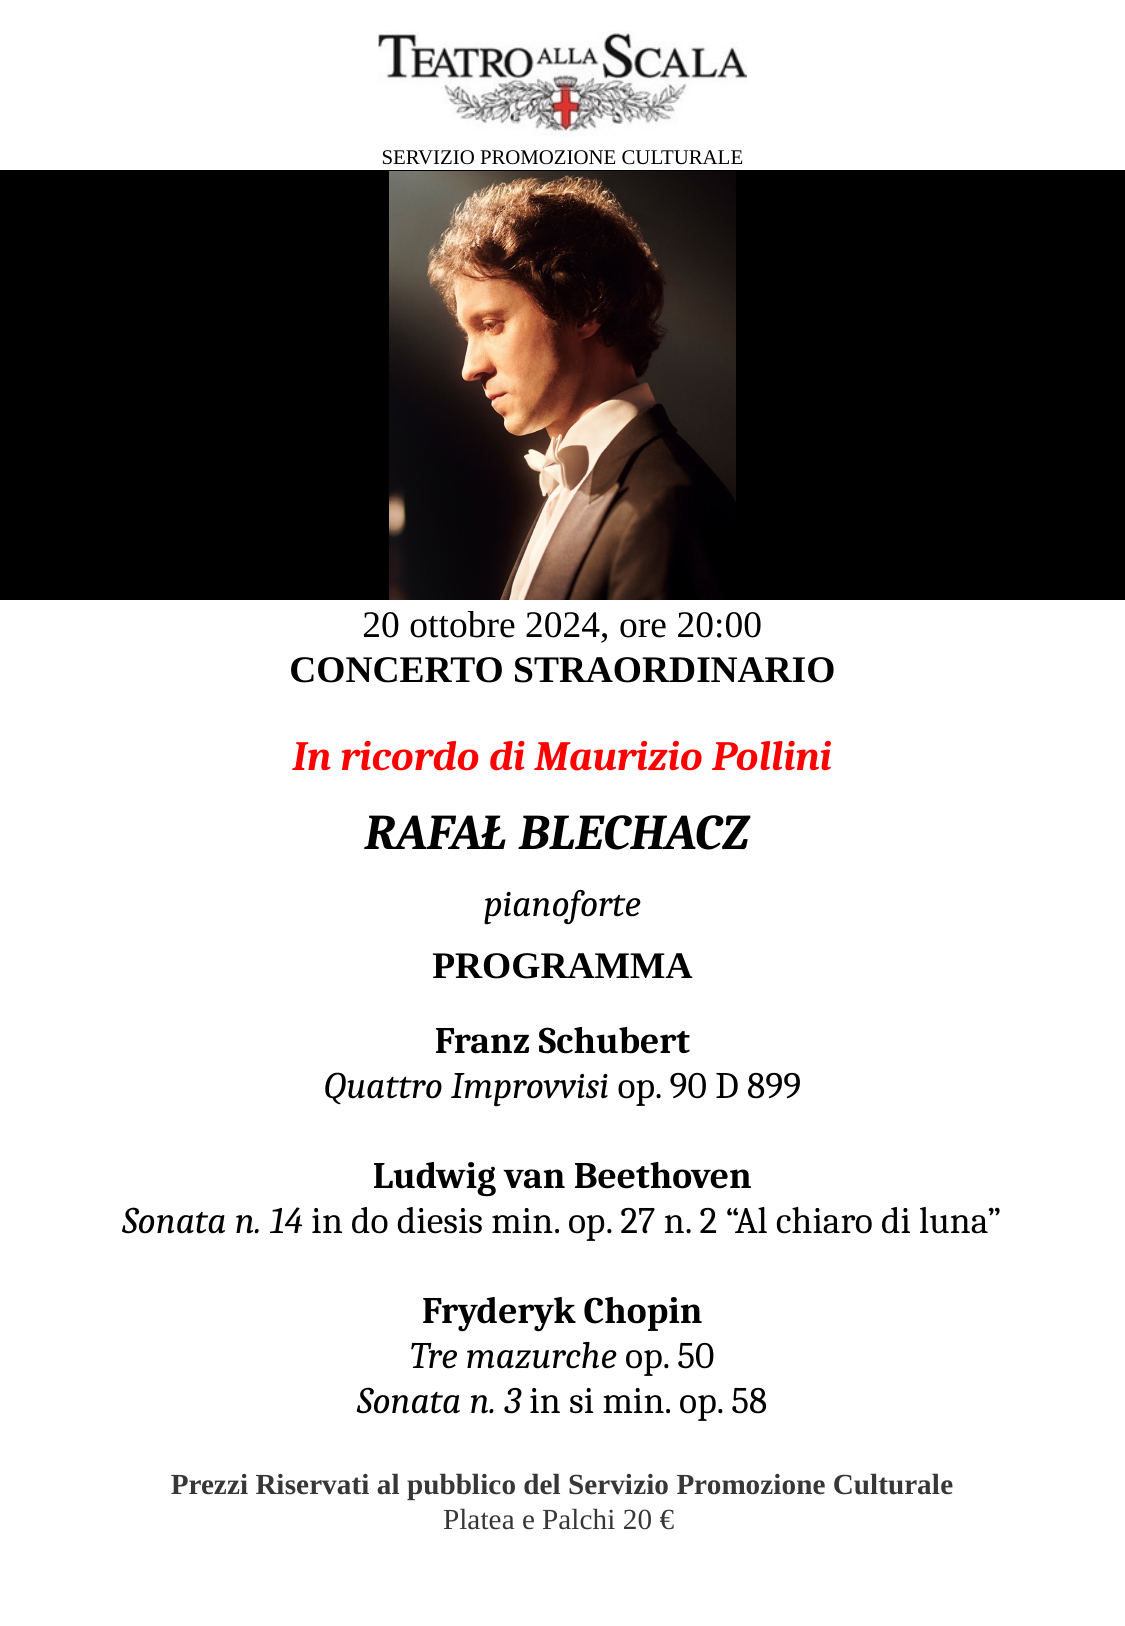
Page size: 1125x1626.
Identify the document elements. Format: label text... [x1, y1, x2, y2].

text_box 20 ottobre 2024, ore 20:00 Concerto straordinario In ricordo di Maurizio Pollini RAFAŁ BLECHACZ pianoforte PROGRAMMA Franz Schubert Quattro Improvvisi op. 90 D 899 Ludwig van Beethoven Sonata n. 14 in do diesis min. op. 27 n. 2 “Al chiaro di luna” Fryderyk Chopin Tre mazurche op. 50 Sonata n. 3 in si min. op. 58 Prezzi Riservati al pubblico del Servizio Promozione Culturale Platea e Palchi 20 € [0, 600, 1125, 1625]
text_box [0, 170, 1125, 600]
picture [378, 31, 747, 137]
text_box SERVIZIO PROMOZIONE CULTURALE [73, 136, 1051, 170]
picture [389, 171, 736, 600]
